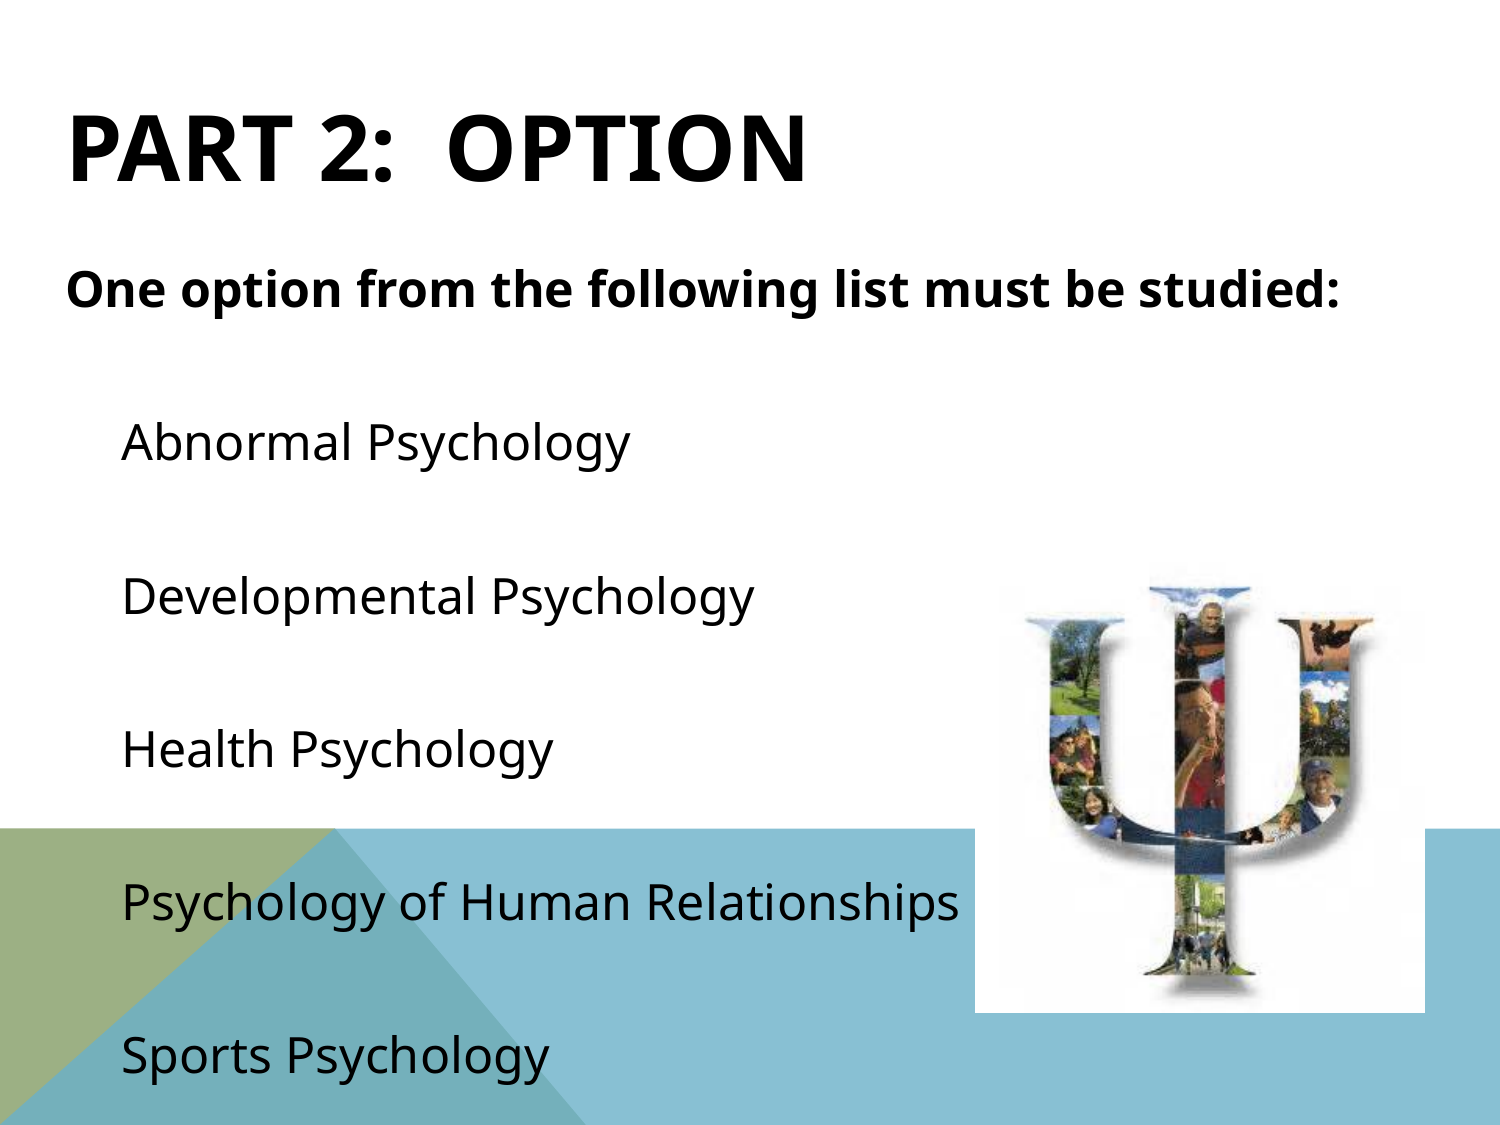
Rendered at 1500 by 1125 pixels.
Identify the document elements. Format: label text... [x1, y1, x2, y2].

title Part 2: option [50, 99, 1284, 190]
list One option from the following list must be studied: Abnormal Psychology Developmental Psychology Health Psychology Psychology of Human Relationships Sports Psychology [50, 249, 1400, 863]
picture [974, 562, 1426, 1013]
